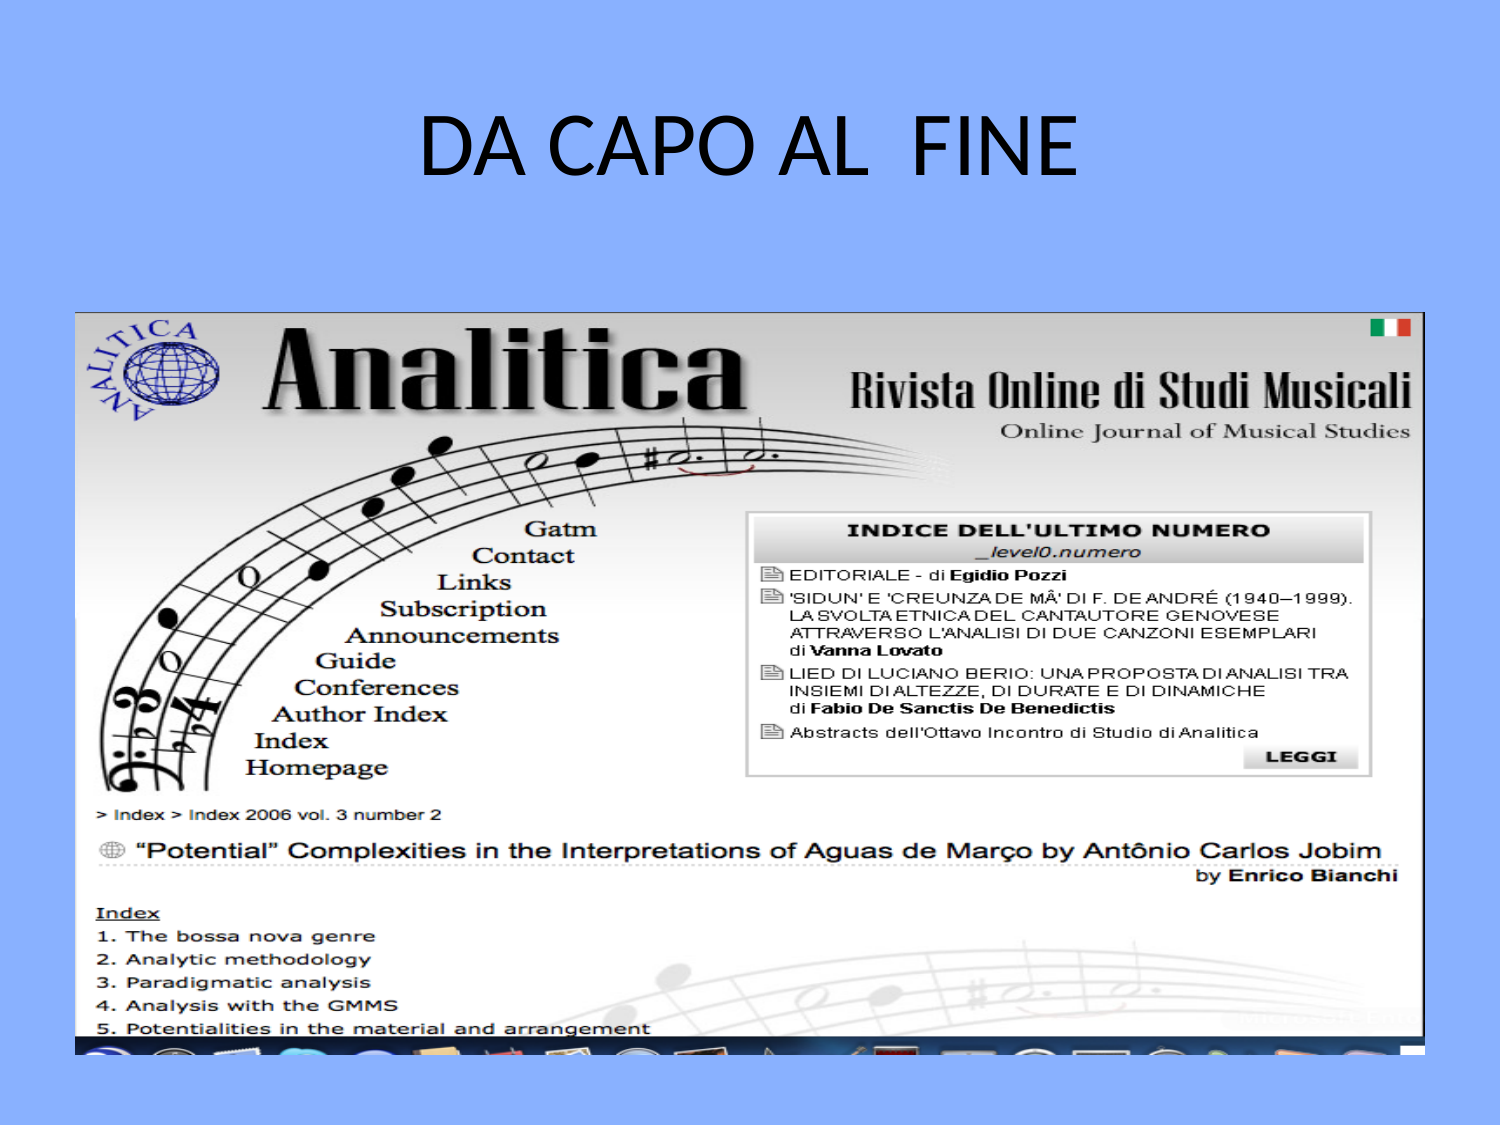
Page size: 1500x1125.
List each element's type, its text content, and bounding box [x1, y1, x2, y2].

title DA CAPO AL FINE [75, 45, 1425, 233]
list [74, 312, 1426, 1056]
